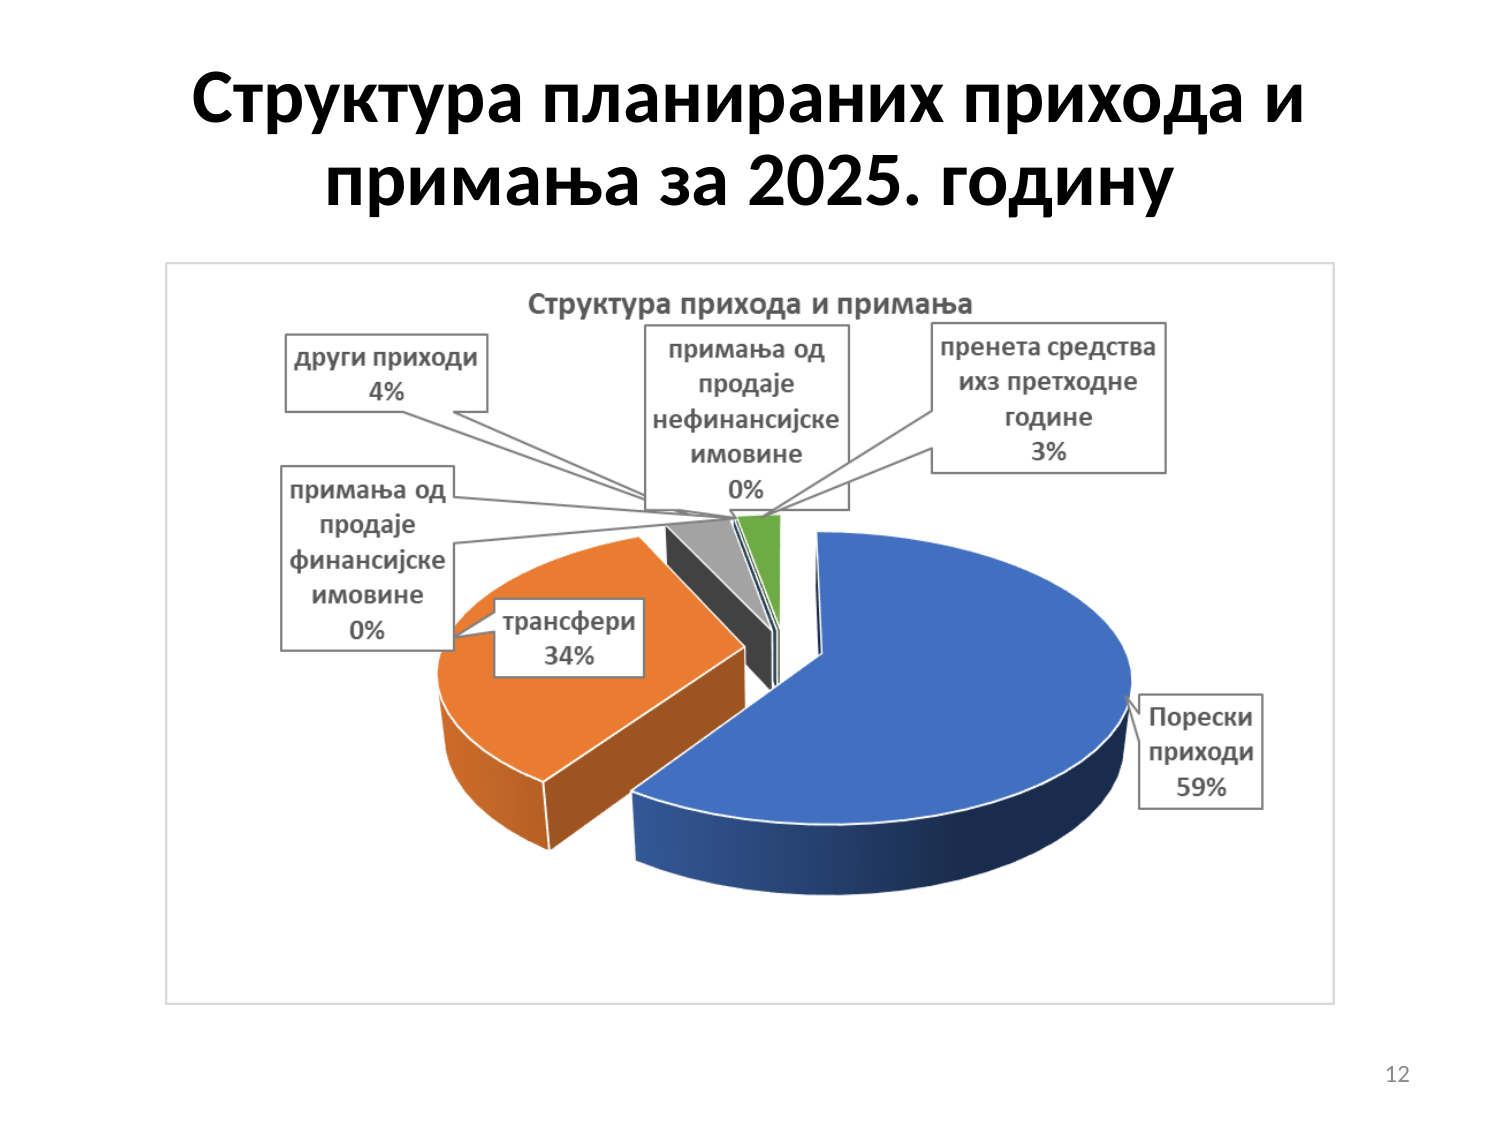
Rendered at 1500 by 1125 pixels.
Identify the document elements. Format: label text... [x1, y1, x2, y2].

title Структура планираних прихода и примања за 2025. годину [75, 45, 1425, 233]
picture [165, 262, 1335, 1006]
slide_number 12 [1074, 1042, 1425, 1103]
